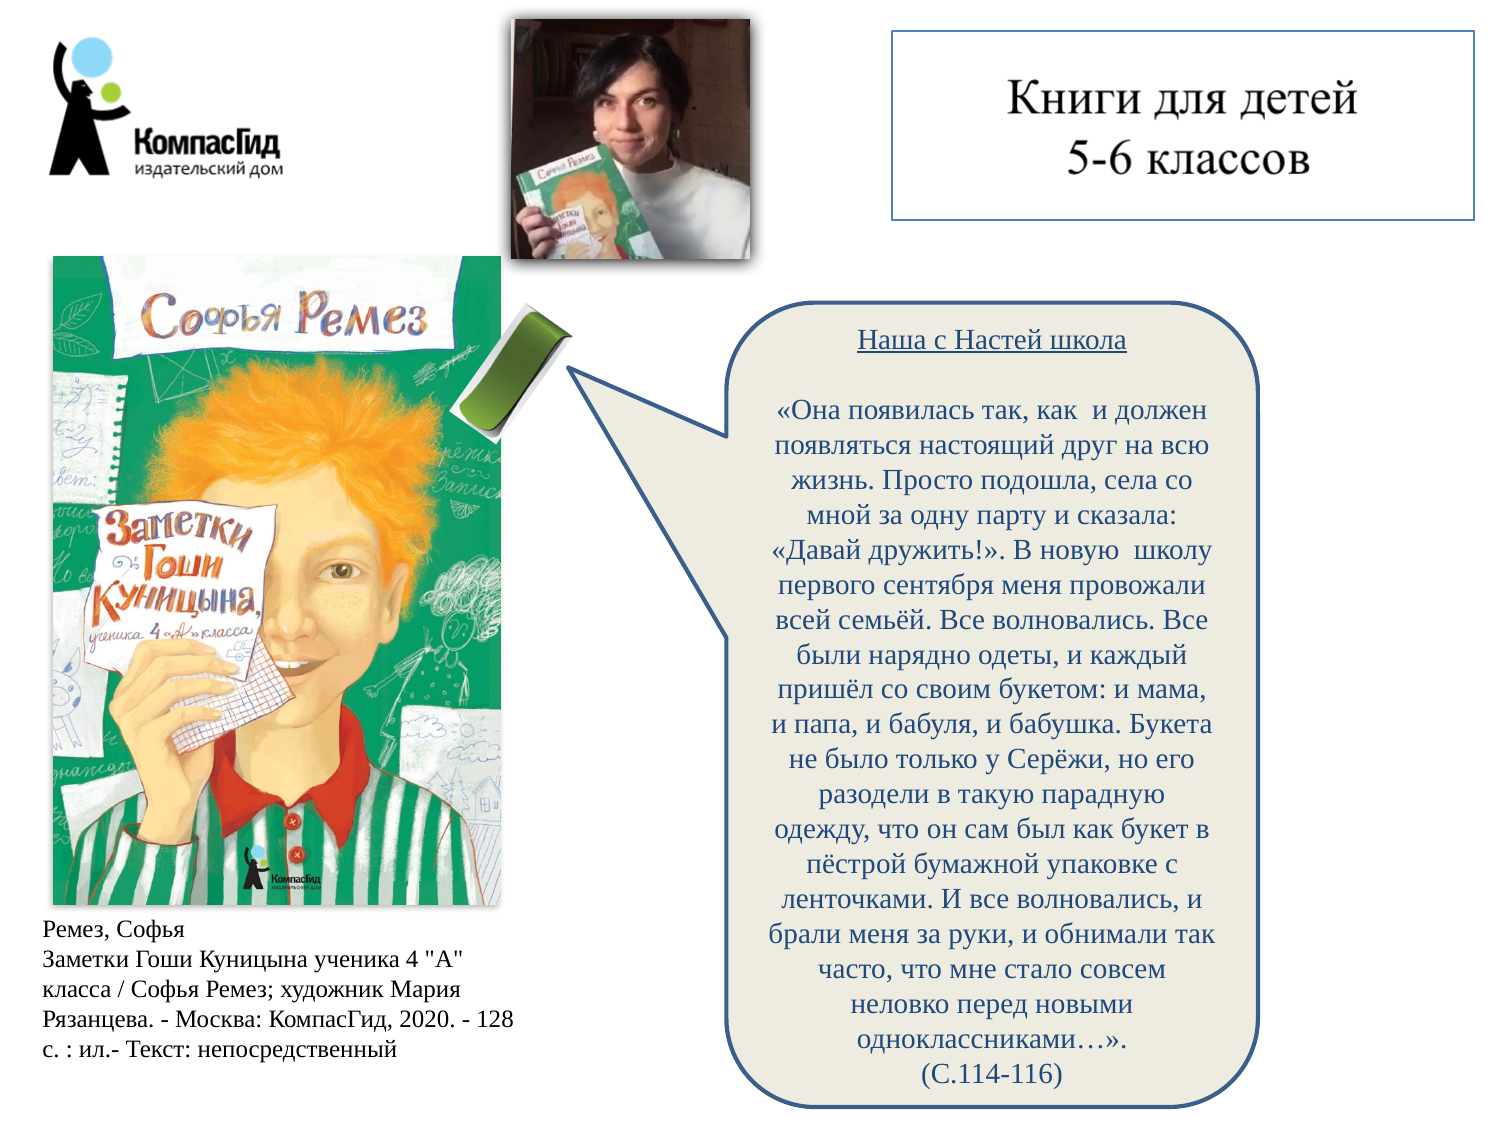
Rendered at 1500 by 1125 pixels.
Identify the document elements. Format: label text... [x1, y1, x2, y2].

picture [29, 30, 291, 190]
picture [510, 19, 751, 259]
picture [52, 256, 573, 906]
text_box Ремез, Софья Заметки Гоши Куницына ученика 4 "А" класса / Софья Ремез; художник Мария Рязанцева. - Москва: КомпасГид, 2020. - 128 с. : ил.- Текст: непосредственный [27, 905, 541, 1070]
text_box Наша с Настей школа «Она появилась так, как и должен появляться настоящий друг на всю жизнь. Просто подошла, села со мной за одну парту и сказала: «Давай дружить!». В новую школу первого сентября меня провожали всей семьёй. Все волновались. Все были нарядно одеты, и каждый пришёл со своим букетом: и мама, и папа, и бабуля, и бабушка. Букета не было только у Серёжи, но его разодели в такую парадную одежду, что он сам был как букет в пёстрой бумажной упаковке с ленточками. И все волновались, и брали меня за руки, и обнимали так часто, что мне стало совсем неловко перед новыми одноклассниками…». (С.114-116) [566, 300, 1261, 1110]
picture [891, 30, 1475, 222]
